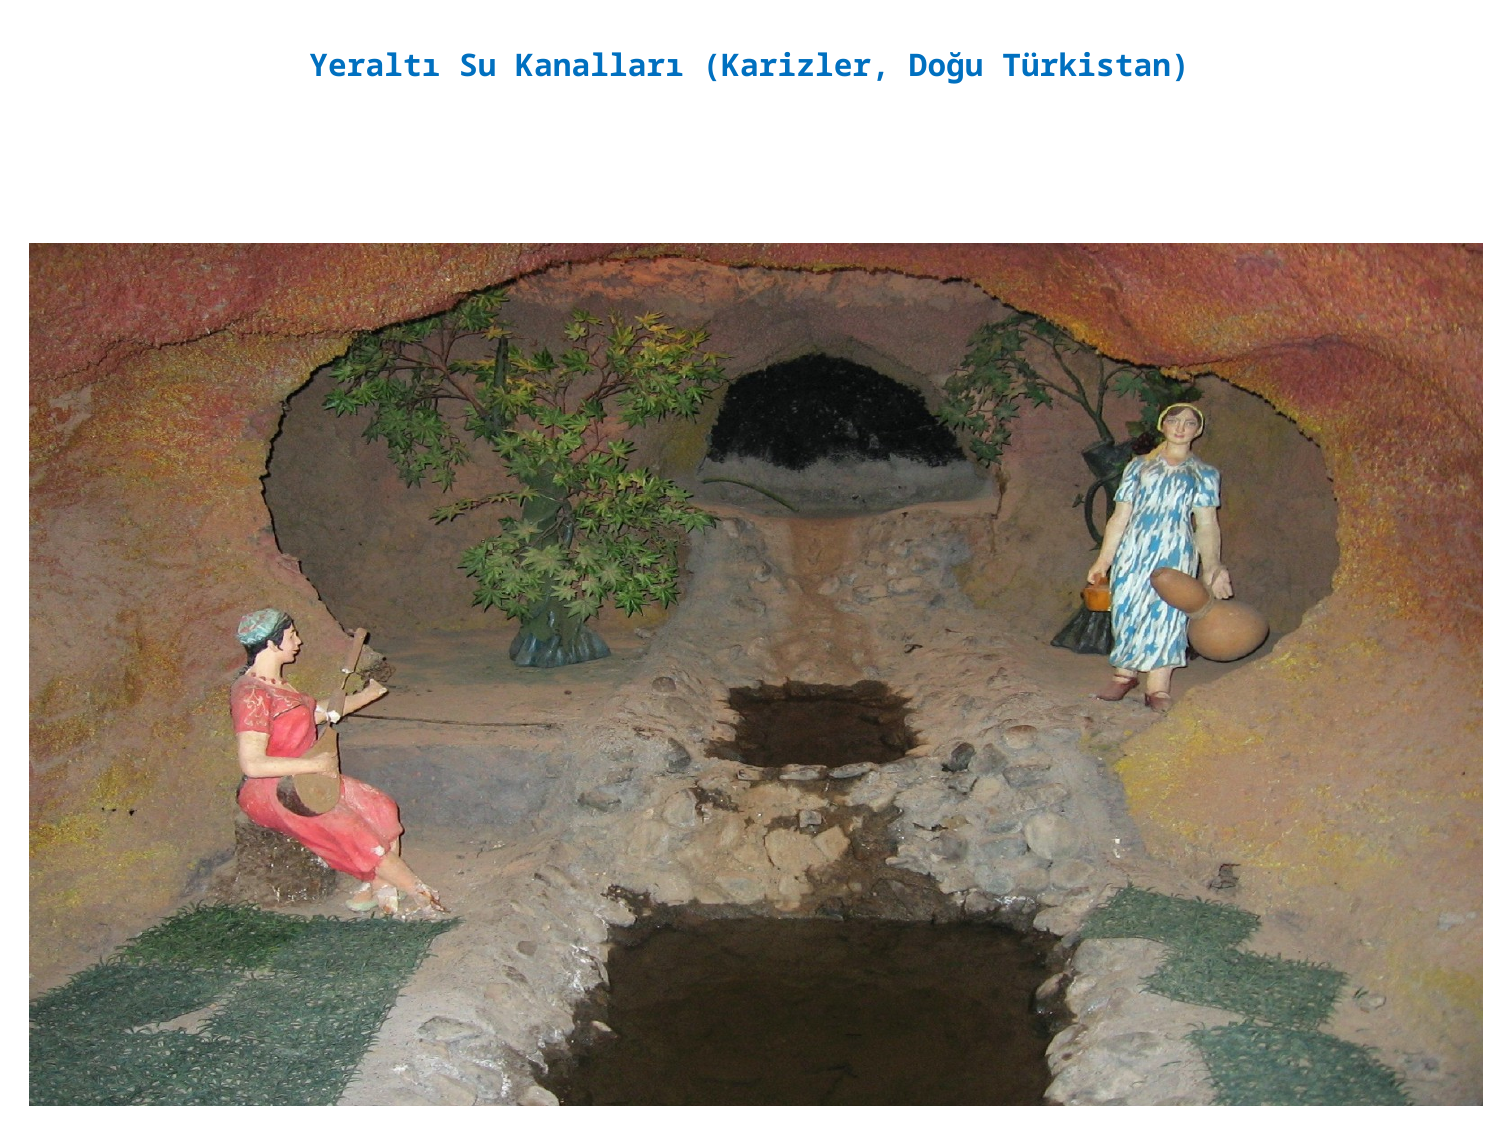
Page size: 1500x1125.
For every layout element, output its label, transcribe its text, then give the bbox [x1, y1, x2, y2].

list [29, 243, 1483, 1107]
title Yeraltı Su Kanalları (Karizler, Doğu Türkistan) [75, 0, 1425, 90]
